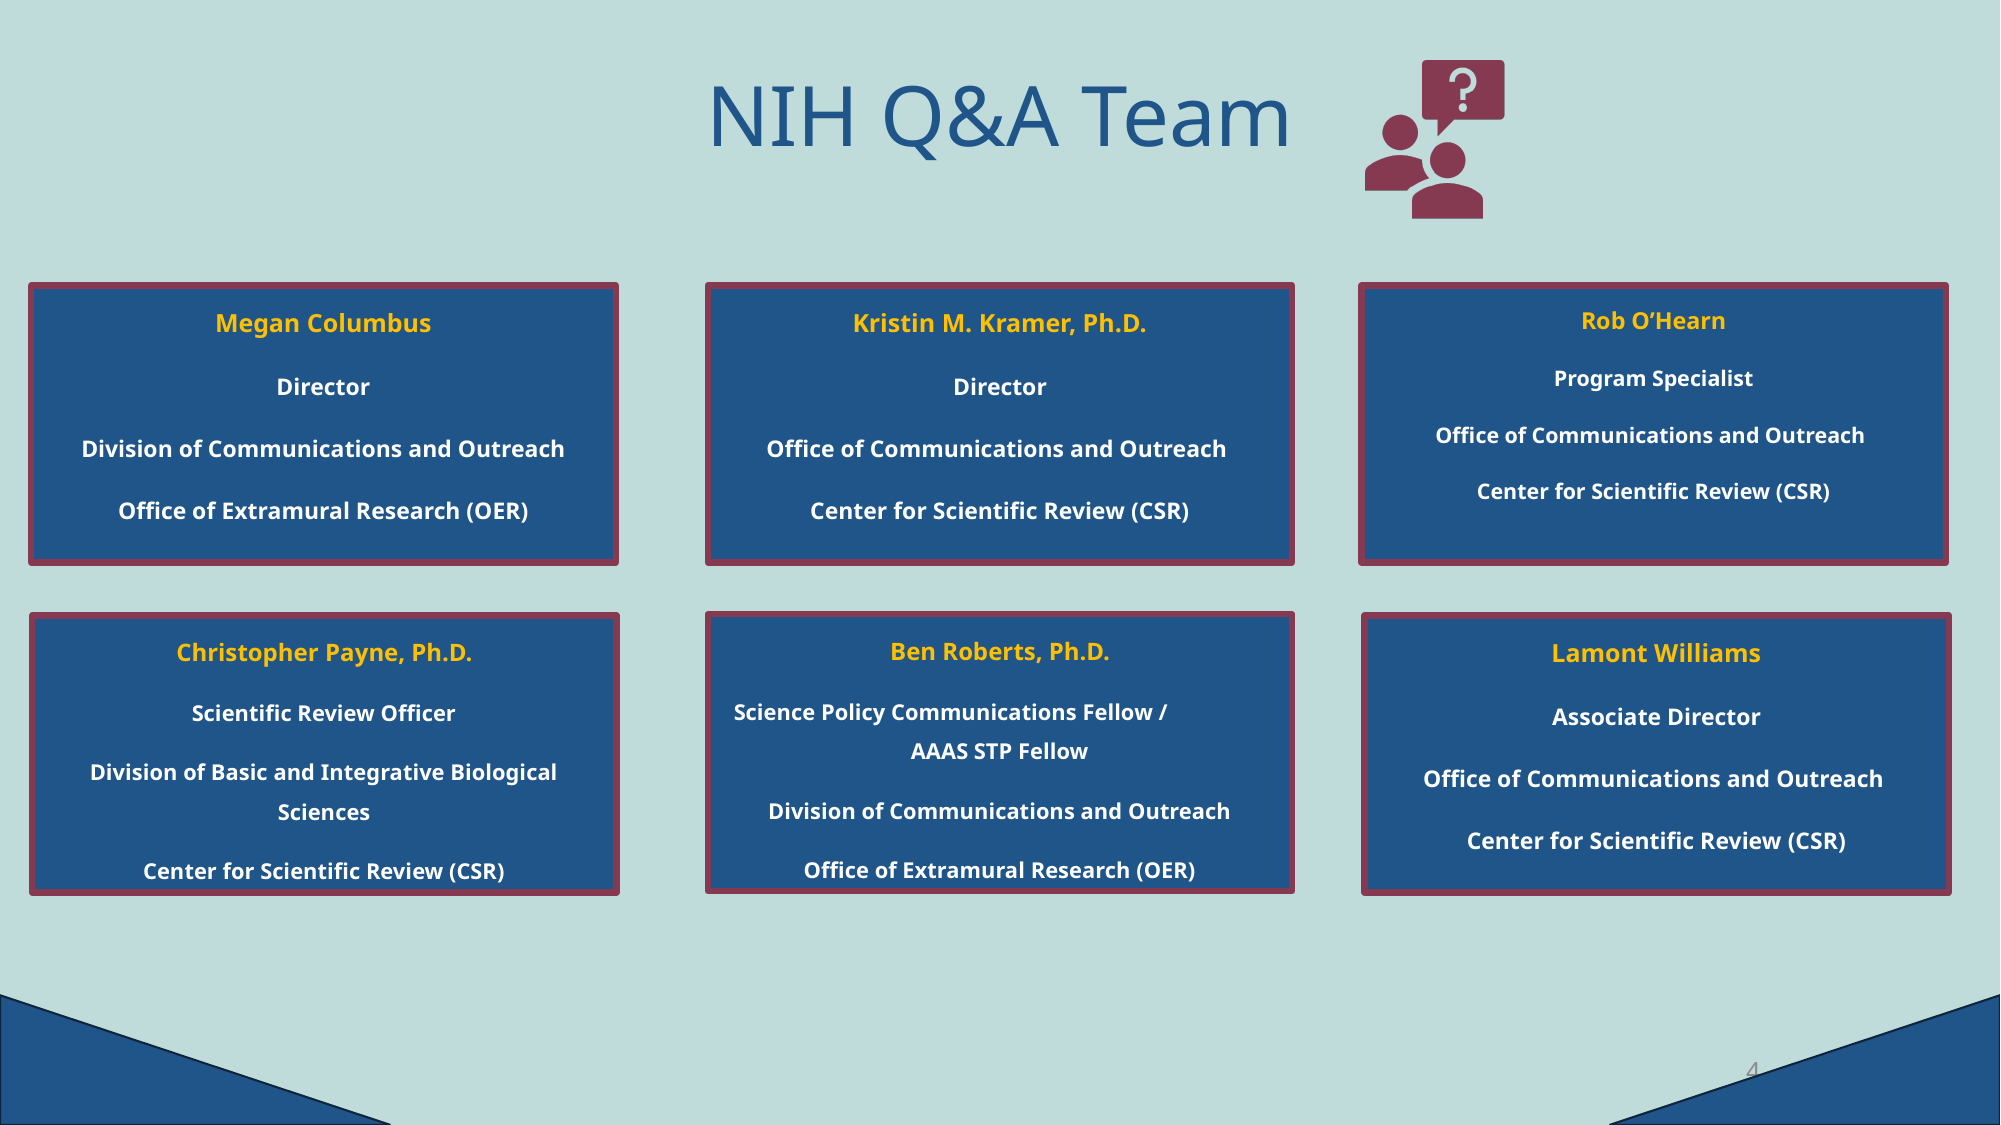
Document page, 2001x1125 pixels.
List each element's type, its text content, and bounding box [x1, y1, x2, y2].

title NIH Q&A Team [181, 28, 1819, 212]
slide_number 4 [1325, 1042, 1776, 1103]
list Christopher Payne, Ph.D. Scientific Review Officer Division of Basic and Integrative Biological Sciences Center for Scientific Review (CSR) [32, 615, 617, 893]
text_box Ben Roberts, Ph.D. Science Policy Communications Fellow / AAAS STP Fellow Division of Communications and Outreach Office of Extramural Research (OER) [707, 614, 1293, 892]
text_box Rob O’Hearn Program Specialist Office of Communications and Outreach Center for Scientific Review (CSR) [1361, 285, 1946, 563]
text_box Lamont Williams Associate Director Office of Communications and Outreach Center for Scientific Review (CSR) [1364, 615, 1949, 893]
picture [1339, 44, 1530, 234]
text_box Megan Columbus Director Division of Communications and Outreach Office of Extramural Research (OER) [31, 285, 616, 563]
text_box [1609, 994, 2000, 1125]
text_box Kristin M. Kramer, Ph.D. Director Office of Communications and Outreach Center for Scientific Review (CSR) [707, 285, 1293, 563]
text_box [0, 994, 391, 1125]
